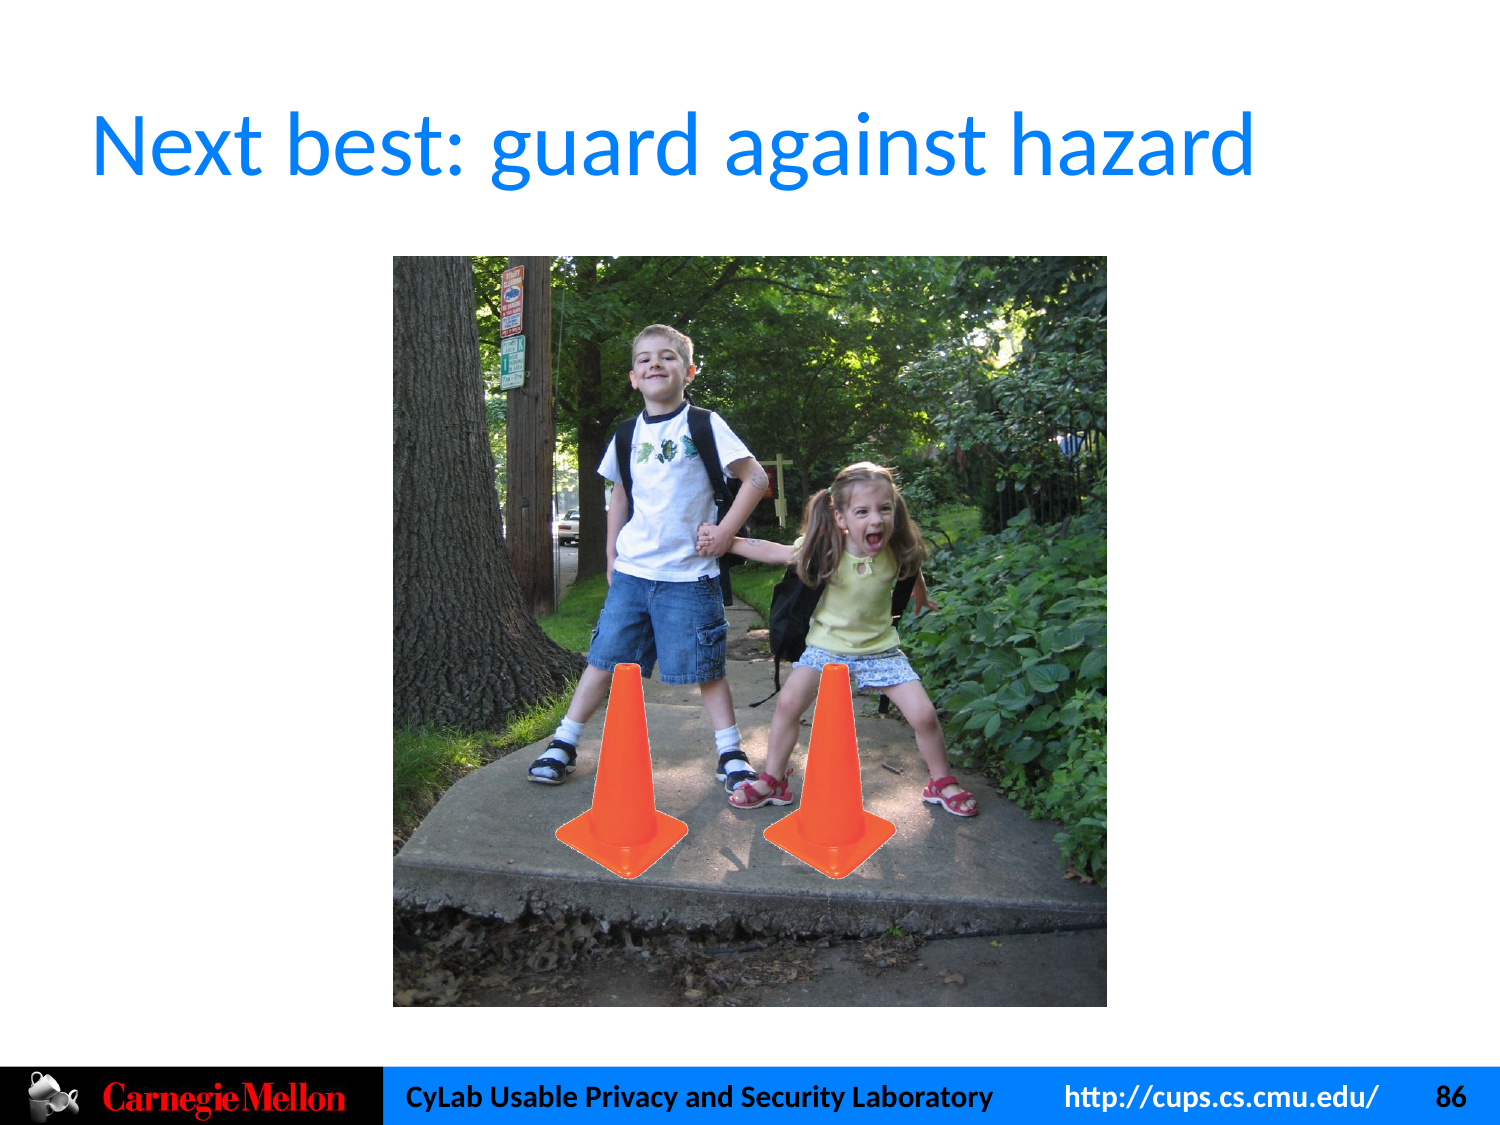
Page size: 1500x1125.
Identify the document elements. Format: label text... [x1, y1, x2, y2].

picture [509, 656, 943, 883]
title Next best: guard against hazard [75, 45, 1425, 233]
picture [23, 1068, 83, 1124]
picture [98, 1080, 348, 1122]
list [0, 256, 1500, 1007]
